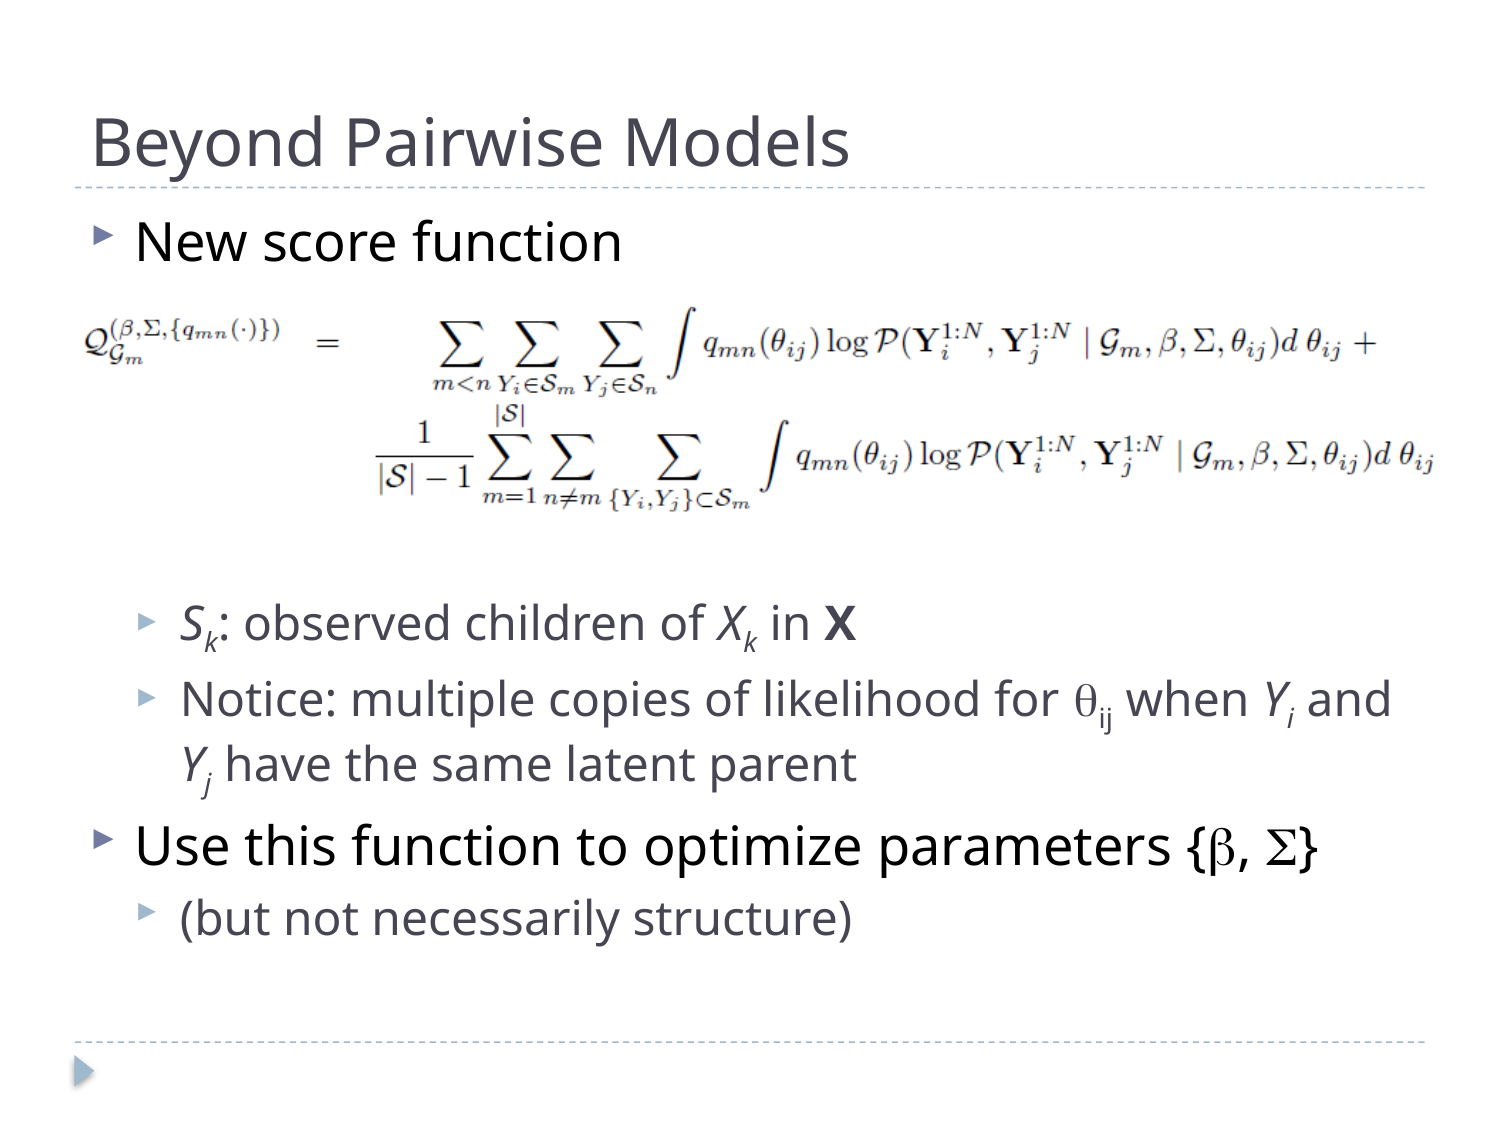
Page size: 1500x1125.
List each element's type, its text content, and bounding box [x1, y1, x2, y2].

picture [76, 290, 1453, 526]
list New score function Sk: observed children of Xk in X Notice: multiple copies of likelihood for ij when Yi and Yj have the same latent parent Use this function to optimize parameters {, } (but not necessarily structure) [74, 537, 1426, 1011]
list New score function Sk: observed children of Xk in X Notice: multiple copies of likelihood for ij when Yi and Yj have the same latent parent Use this function to optimize parameters {, } (but not necessarily structure) [74, 199, 1426, 293]
title Beyond Pairwise Models [74, 24, 1426, 188]
